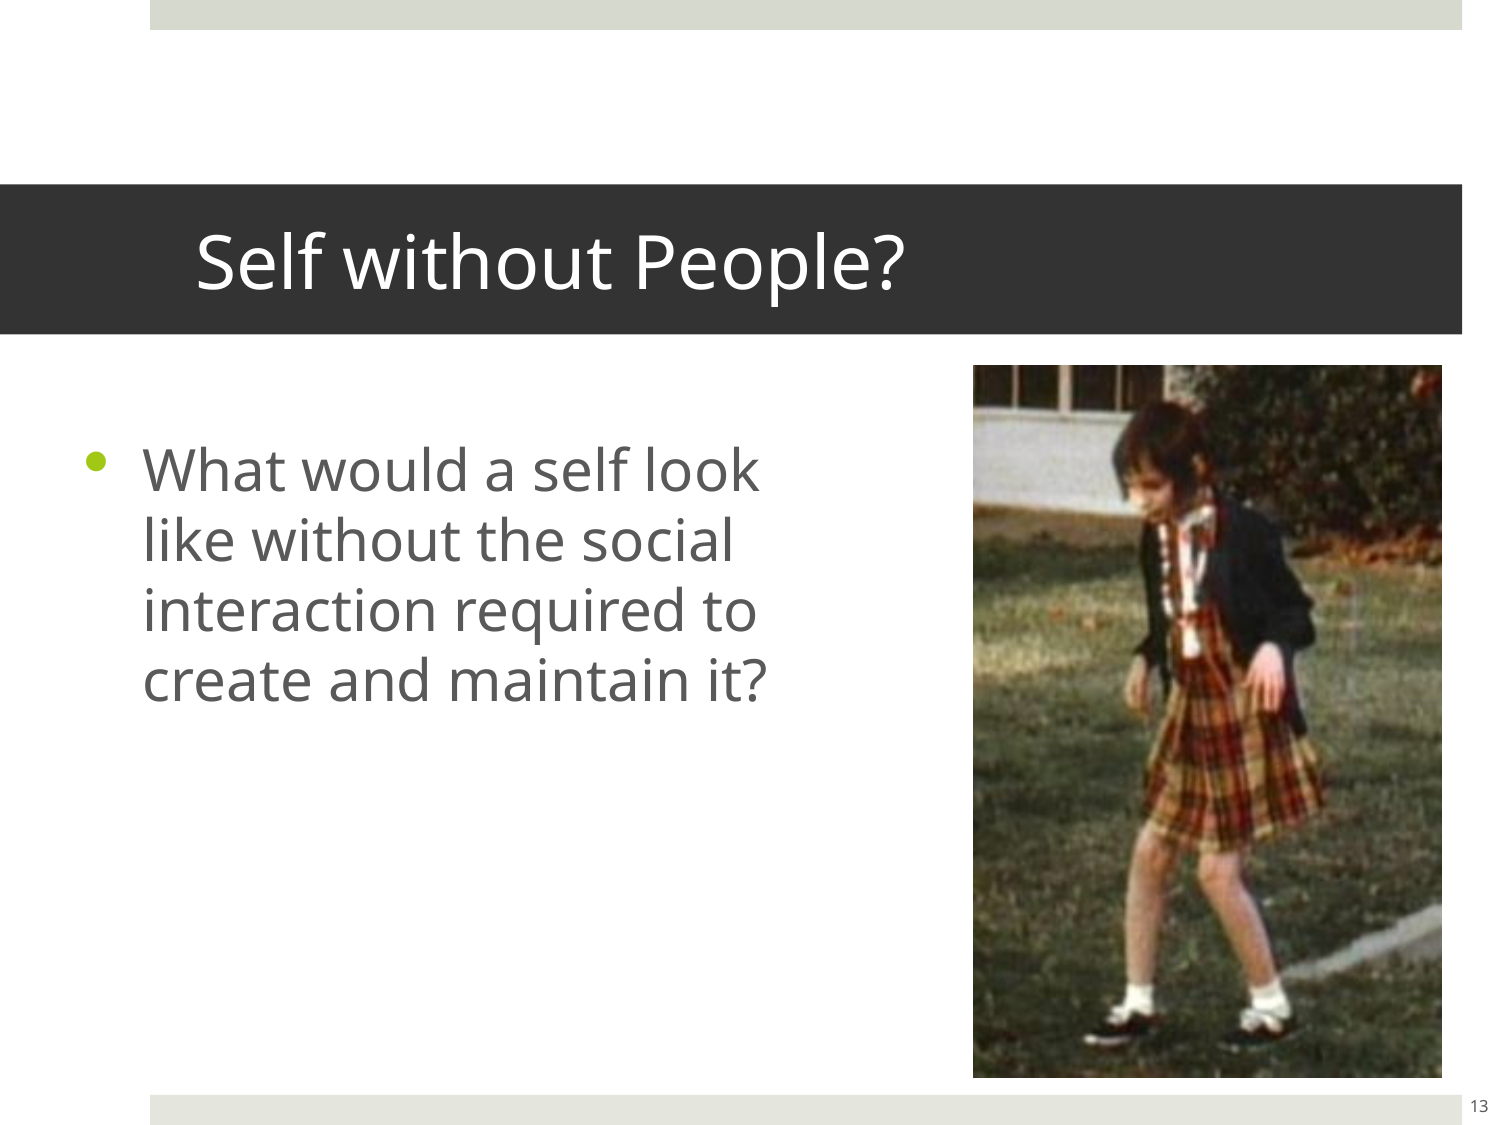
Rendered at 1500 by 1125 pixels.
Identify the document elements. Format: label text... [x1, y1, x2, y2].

title Self without People? [0, 184, 1463, 335]
list What would a self look like without the social interaction required to create and maintain it? [71, 425, 801, 1028]
slide_number 13 [1441, 1077, 1500, 1125]
picture [972, 364, 1443, 1079]
